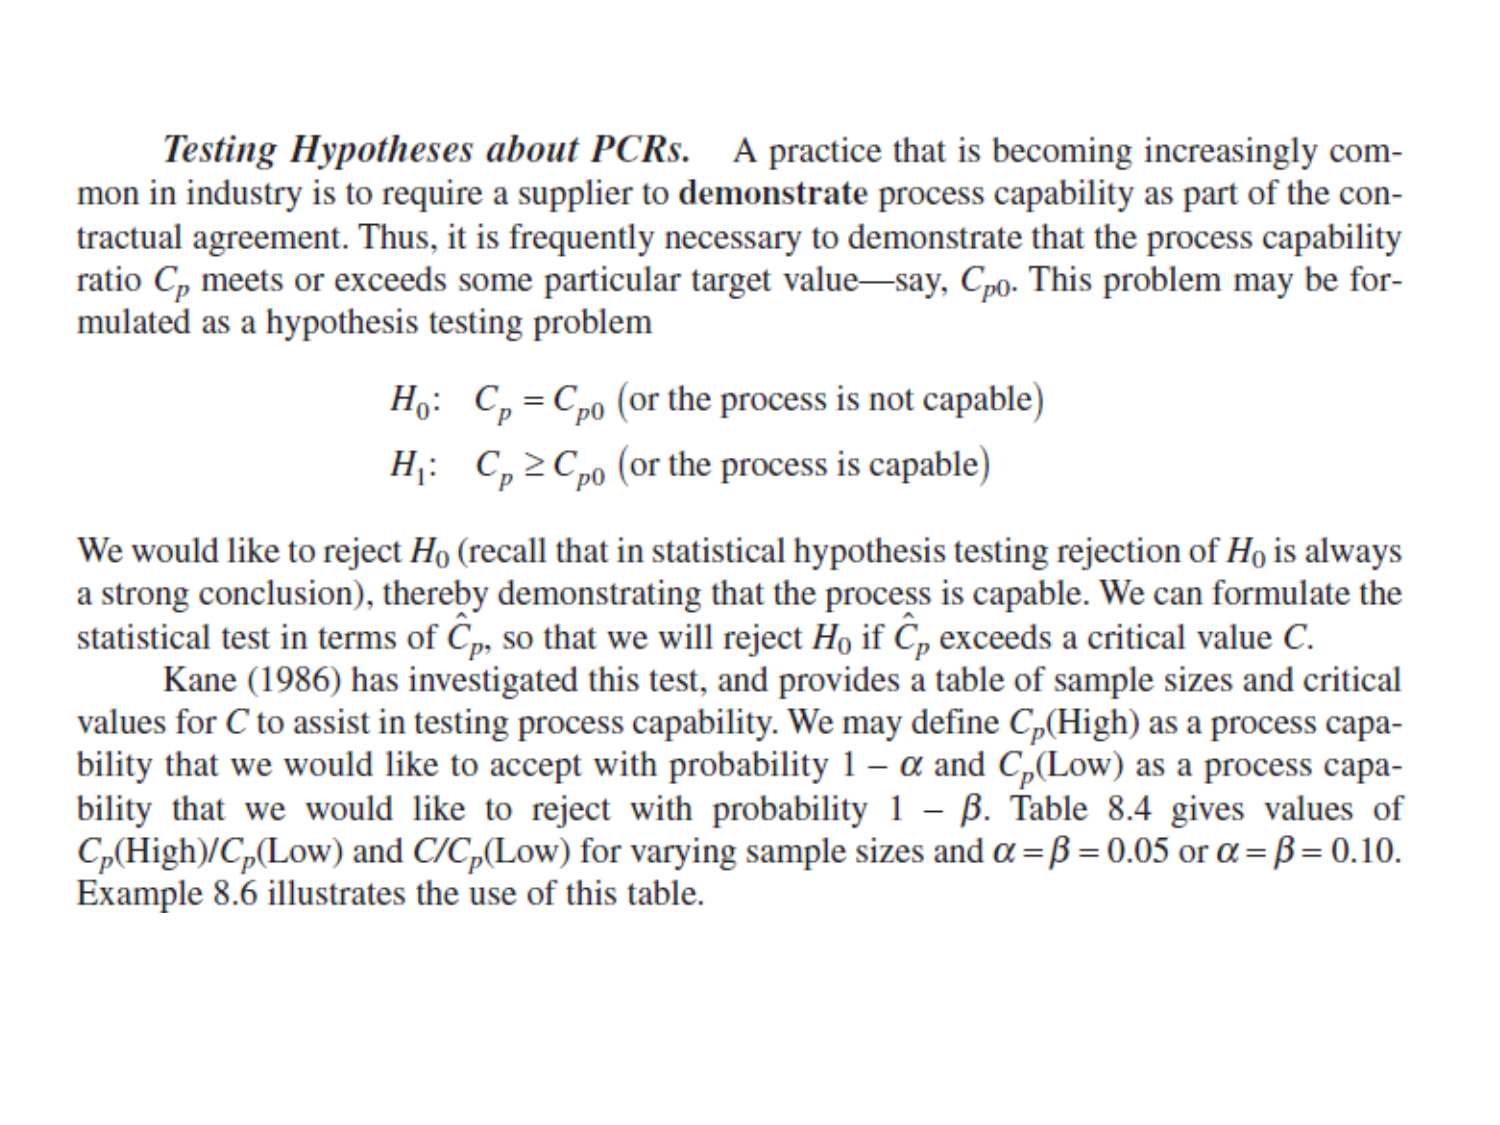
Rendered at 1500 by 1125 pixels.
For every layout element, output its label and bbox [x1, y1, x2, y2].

picture [74, 124, 1411, 913]
